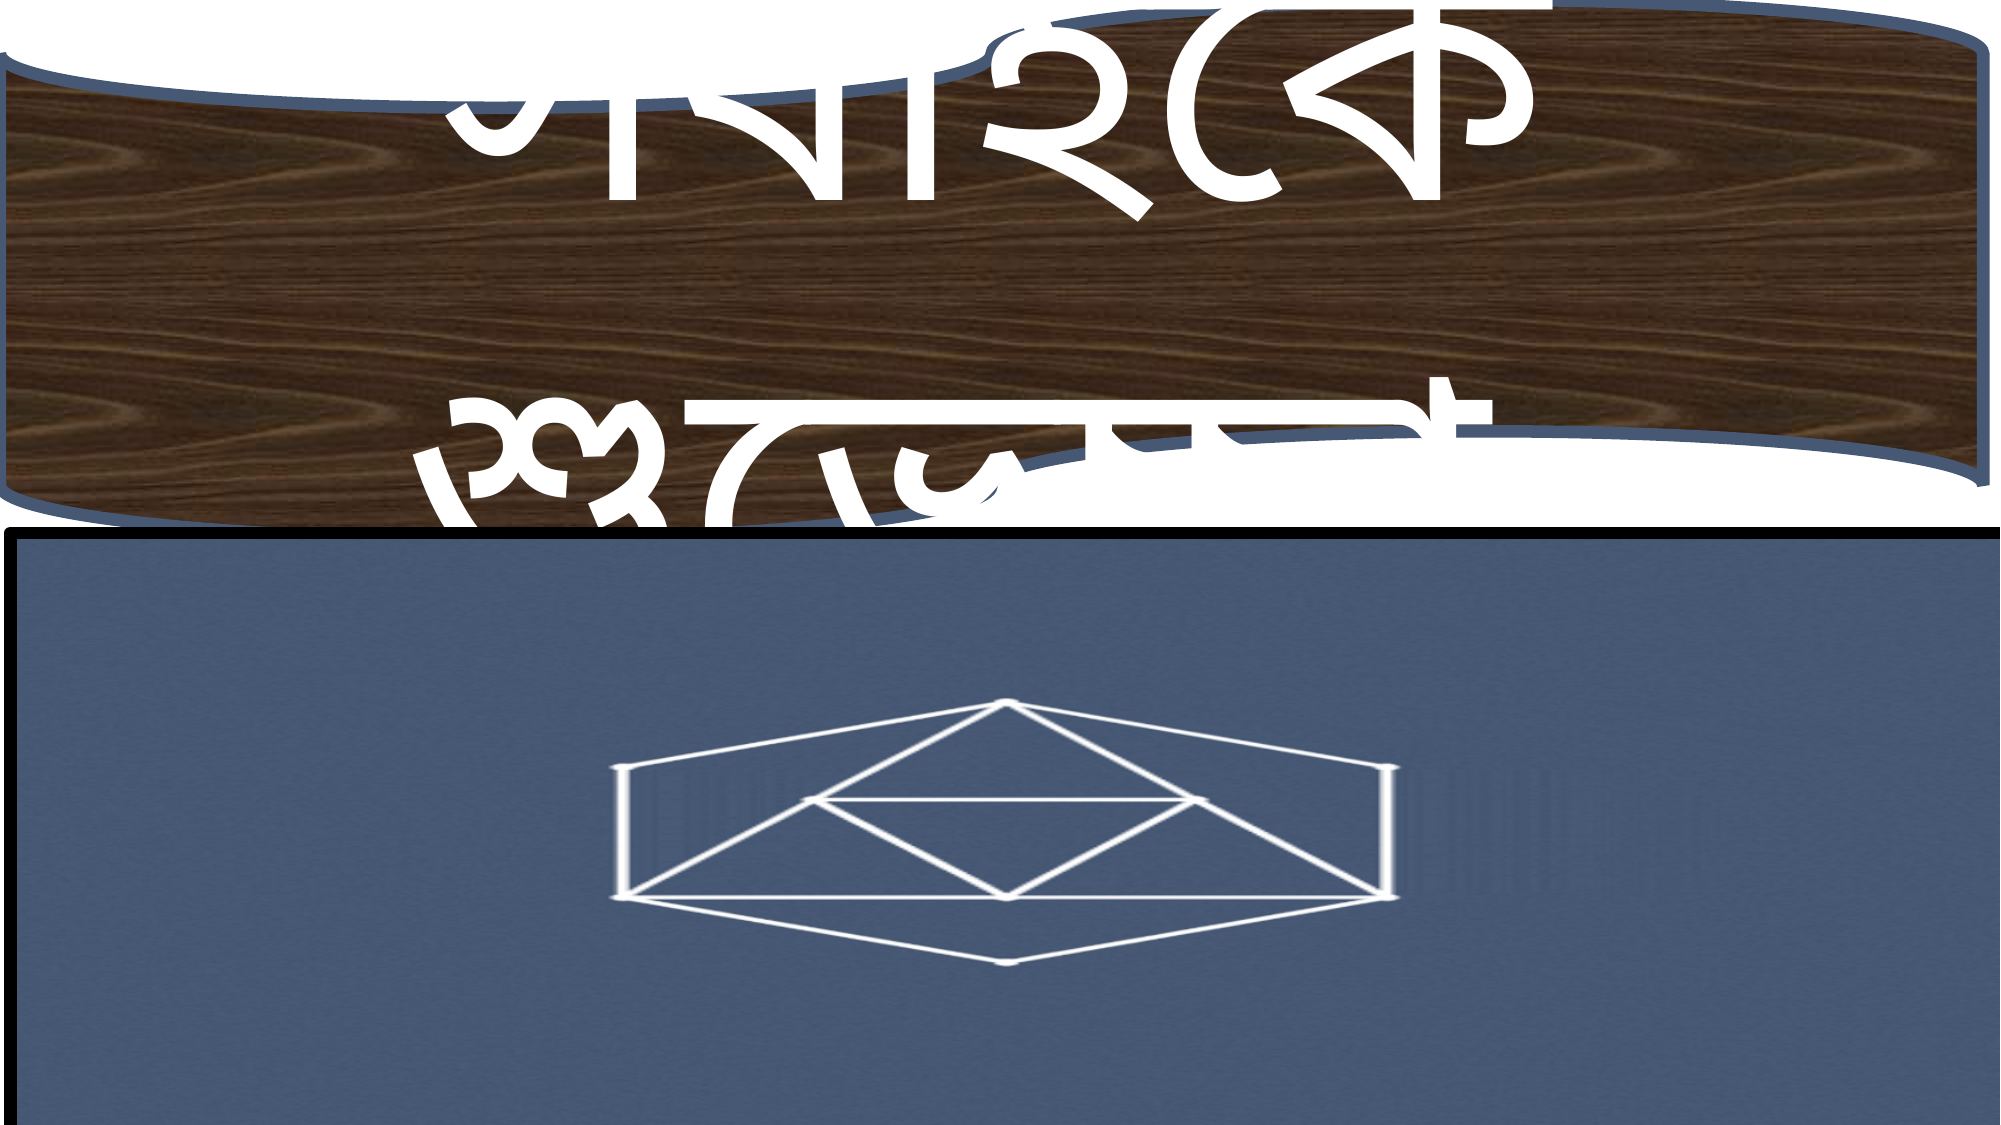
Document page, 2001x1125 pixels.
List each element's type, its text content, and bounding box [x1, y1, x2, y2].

picture [16, 539, 2000, 1125]
text_box সবাইকে শুভেচ্ছা [0, 0, 1985, 527]
